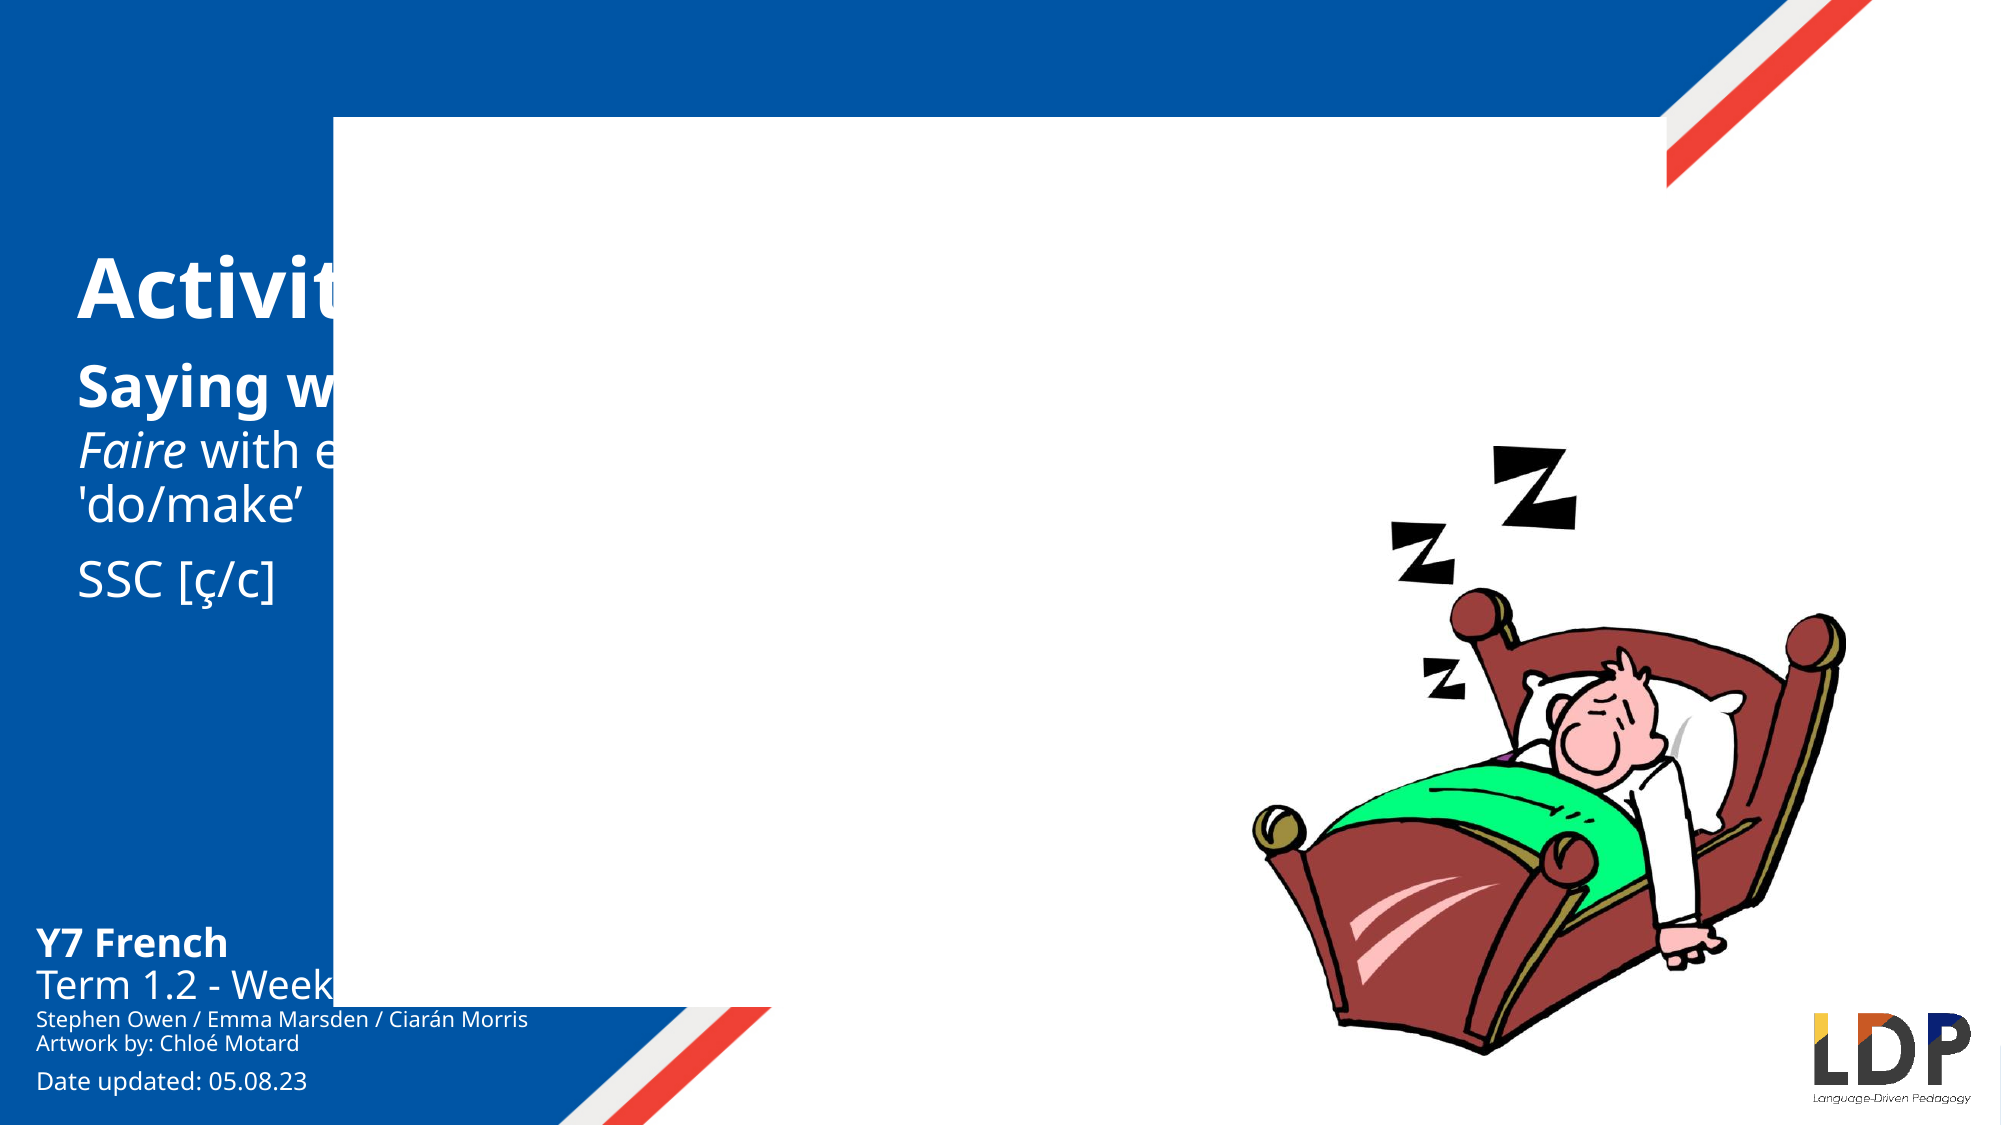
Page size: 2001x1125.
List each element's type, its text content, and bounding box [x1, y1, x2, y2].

picture [0, 0, 2001, 1125]
list Faire with equivalents in English other than 'do/make’ SSC [ç/c] [62, 479, 333, 798]
list Activities on trips Saying what people do [62, 239, 333, 479]
list Y7 French Term 1.2 - Week 2 - Lesson 18 Stephen Owen / Emma Marsden / Ciarán Morris Artwork by: Chloé Motard Date updated: 05.08.23 [21, 915, 779, 1105]
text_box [333, 117, 1667, 1007]
